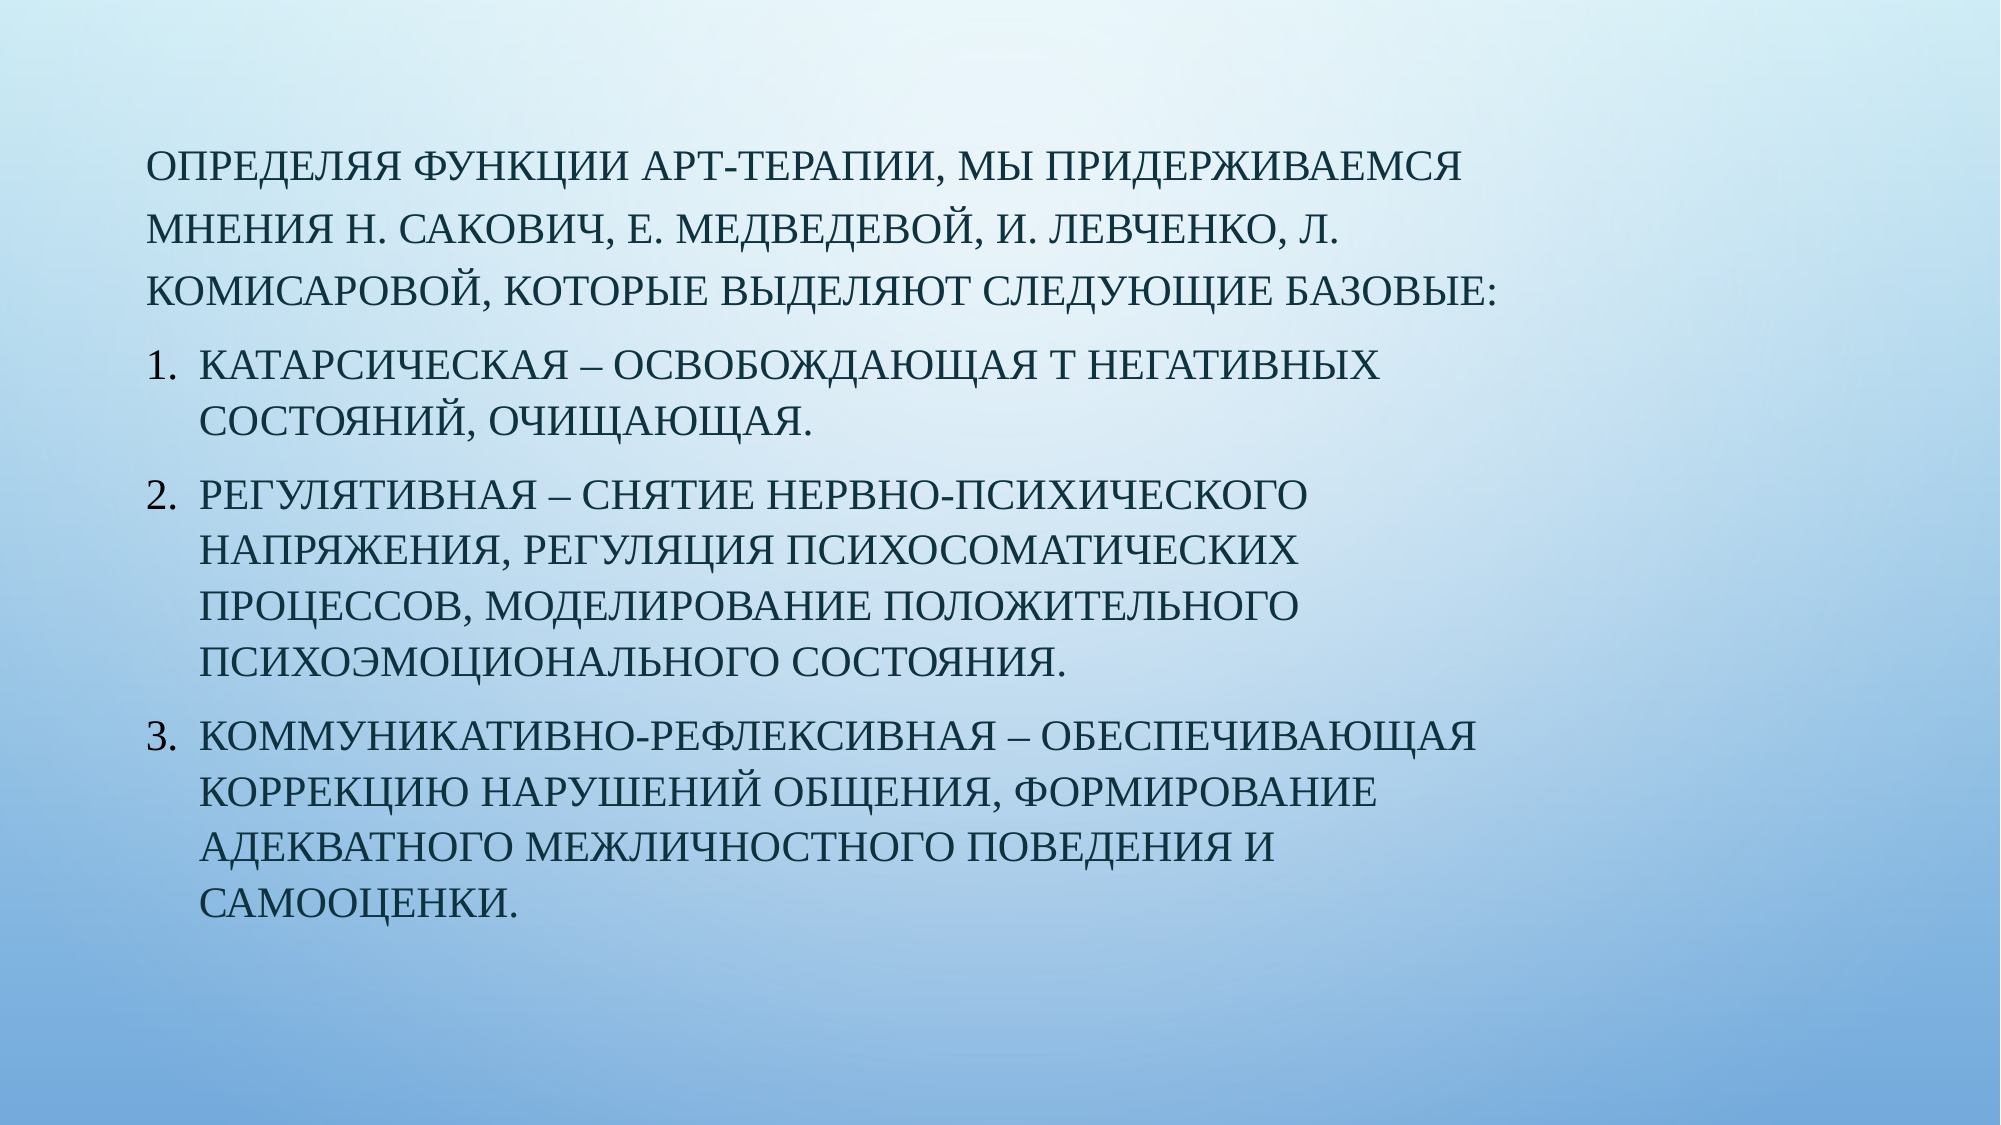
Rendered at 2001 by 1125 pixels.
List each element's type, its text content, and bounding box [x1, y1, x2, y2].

list Определяя функции арт-терапии, мы придерживаемся мнения Н. Сакович, Е. Медведевой, И. Левченко, Л. Комисаровой, которые выделяют следующие базовые: Катарсическая – освобождающая т негативных состояний, очищающая. Регулятивная – снятие нервно-психического напряжения, регуляция психосоматических процессов, моделирование положительного психоэмоционального состояния. Коммуникативно-рефлексивная – обеспечивающая коррекцию нарушений общения, формирование адекватного межличностного поведения и самооценки. [130, 119, 1522, 992]
